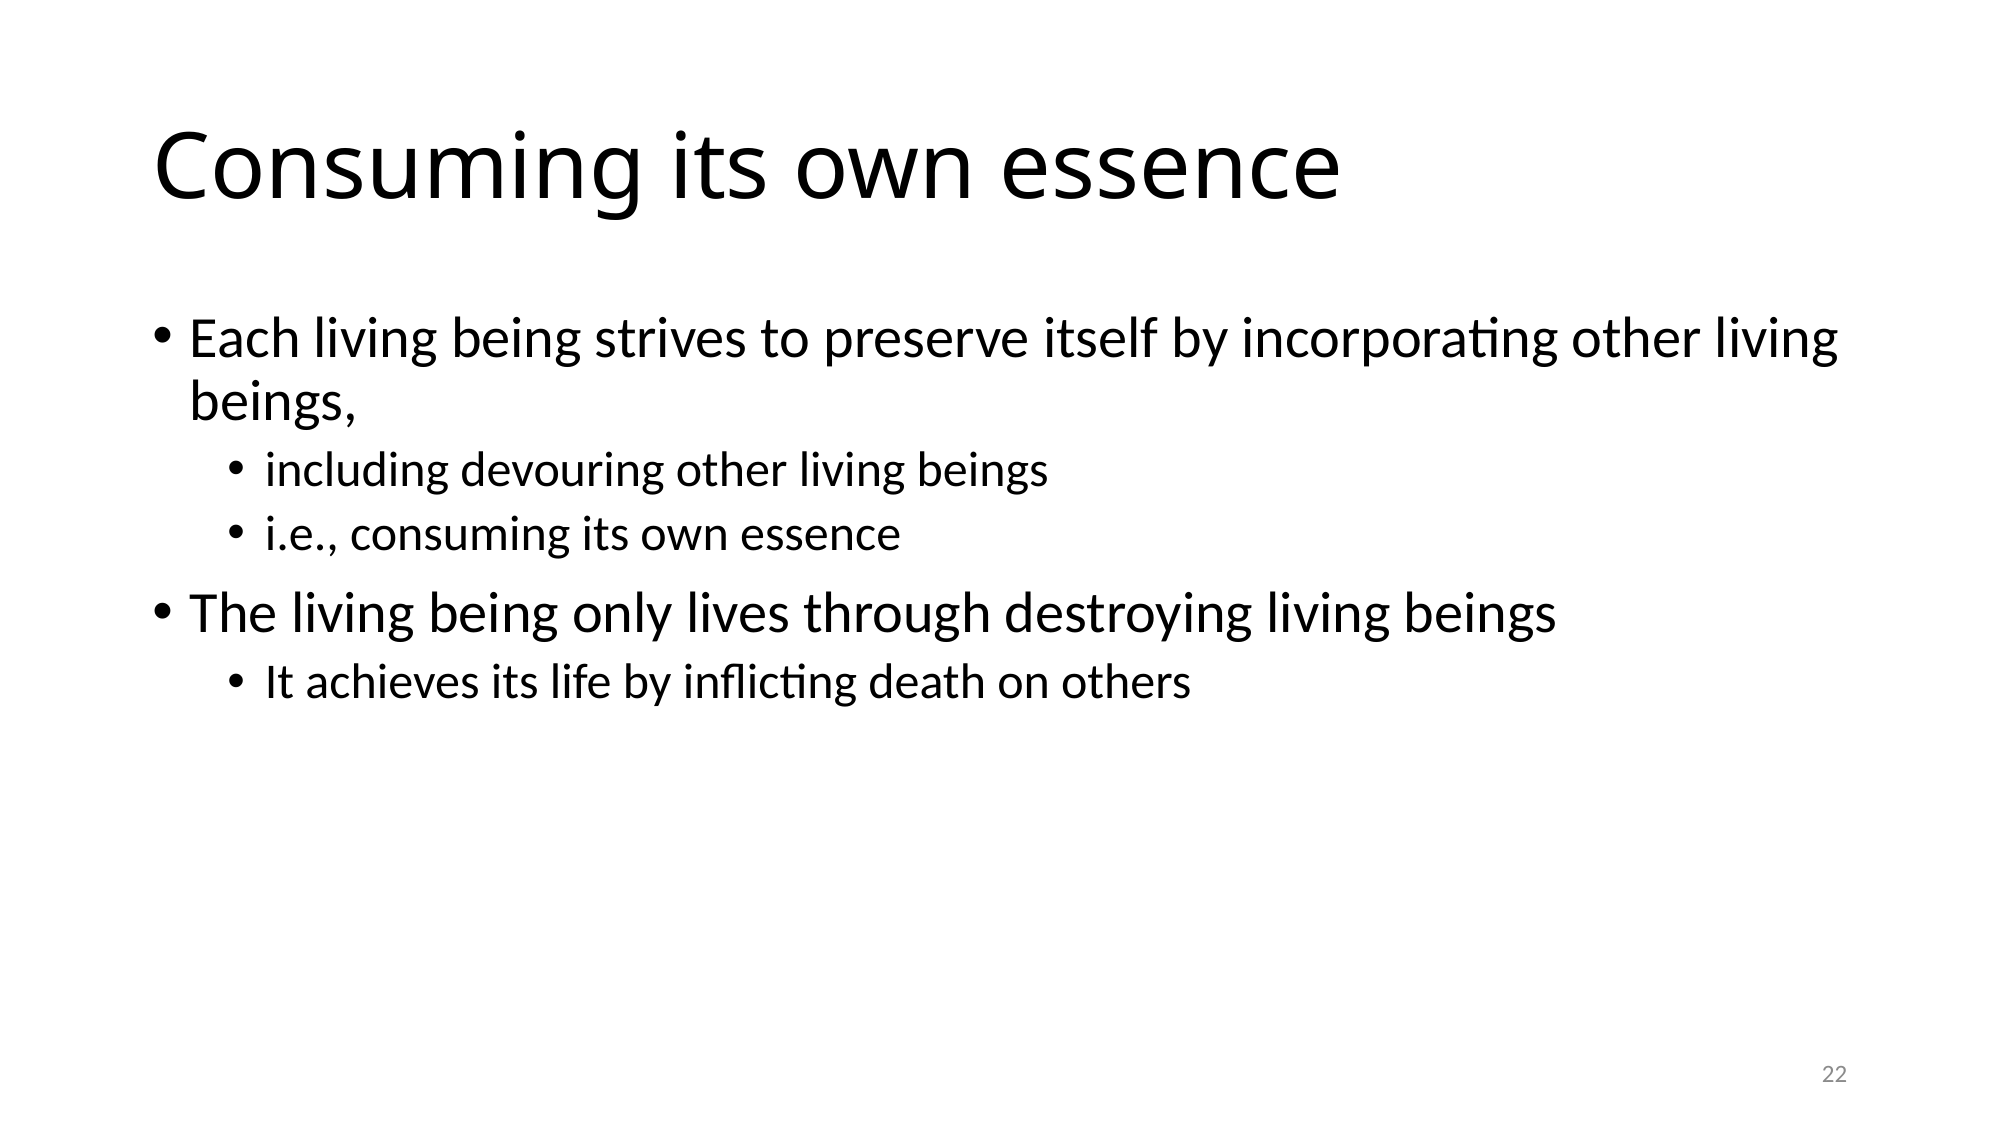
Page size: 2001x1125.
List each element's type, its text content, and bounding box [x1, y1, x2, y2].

title Consuming its own essence [137, 59, 1863, 278]
list Each living being strives to preserve itself by incorporating other living beings, including devouring other living beings i.e., consuming its own essence The living being only lives through destroying living beings It achieves its life by inflicting death on others [137, 299, 1863, 1014]
slide_number 22 [1412, 1042, 1863, 1103]
